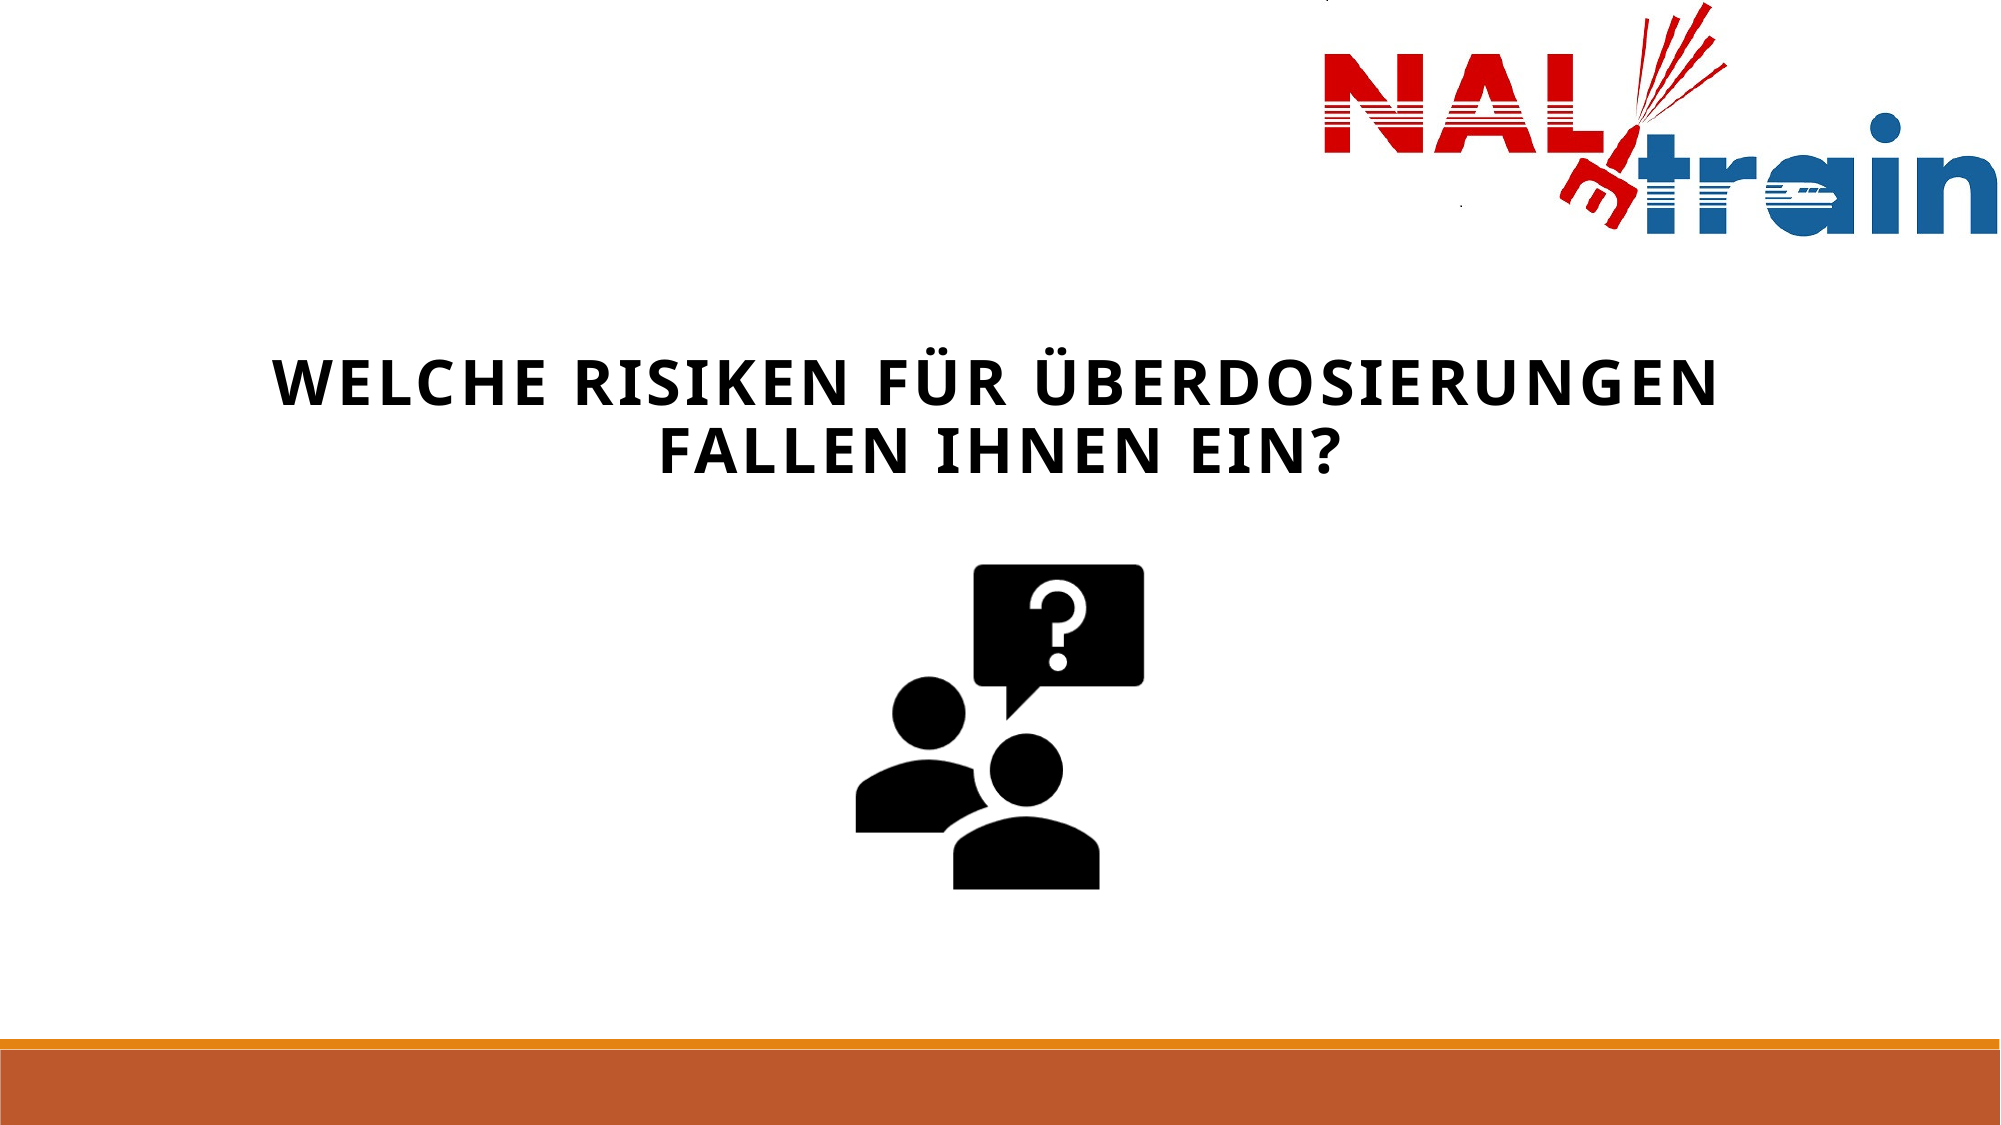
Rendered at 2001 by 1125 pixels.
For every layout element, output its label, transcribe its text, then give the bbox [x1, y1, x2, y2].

subtitle Welche Risiken für Überdosierungen fallen Ihnen ein? [145, 343, 1855, 496]
picture [1321, 0, 2000, 239]
picture [804, 532, 1195, 923]
